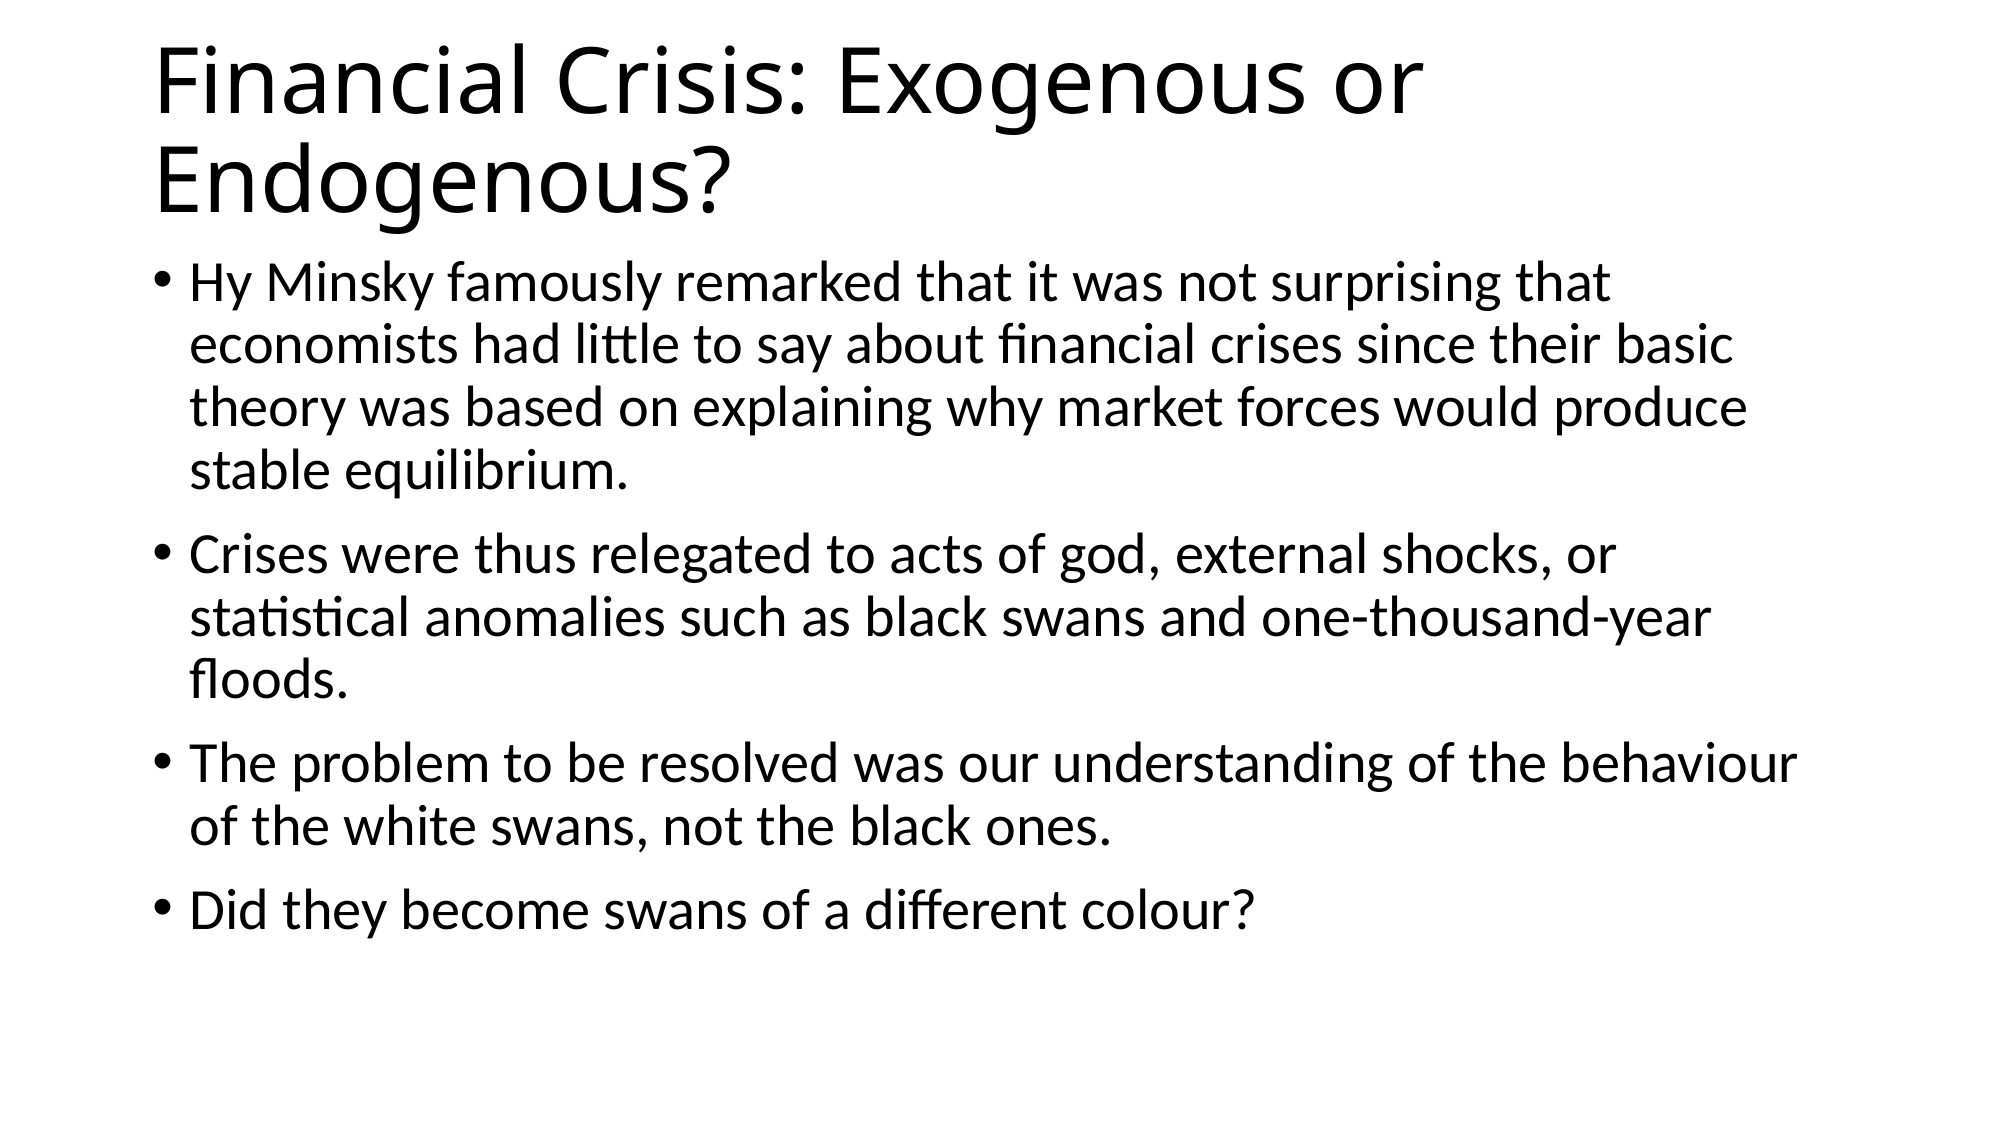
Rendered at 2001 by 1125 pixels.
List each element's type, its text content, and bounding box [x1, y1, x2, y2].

list Hy Minsky famously remarked that it was not surprising that economists had little to say about financial crises since their basic theory was based on explaining why market forces would produce stable equilibrium. Crises were thus relegated to acts of god, external shocks, or statistical anomalies such as black swans and one-thousand-year floods. The problem to be resolved was our understanding of the behaviour of the white swans, not the black ones. Did they become swans of a different colour? [137, 243, 1863, 1066]
title Financial Crisis: Exogenous or Endogenous? [137, 59, 1863, 207]
